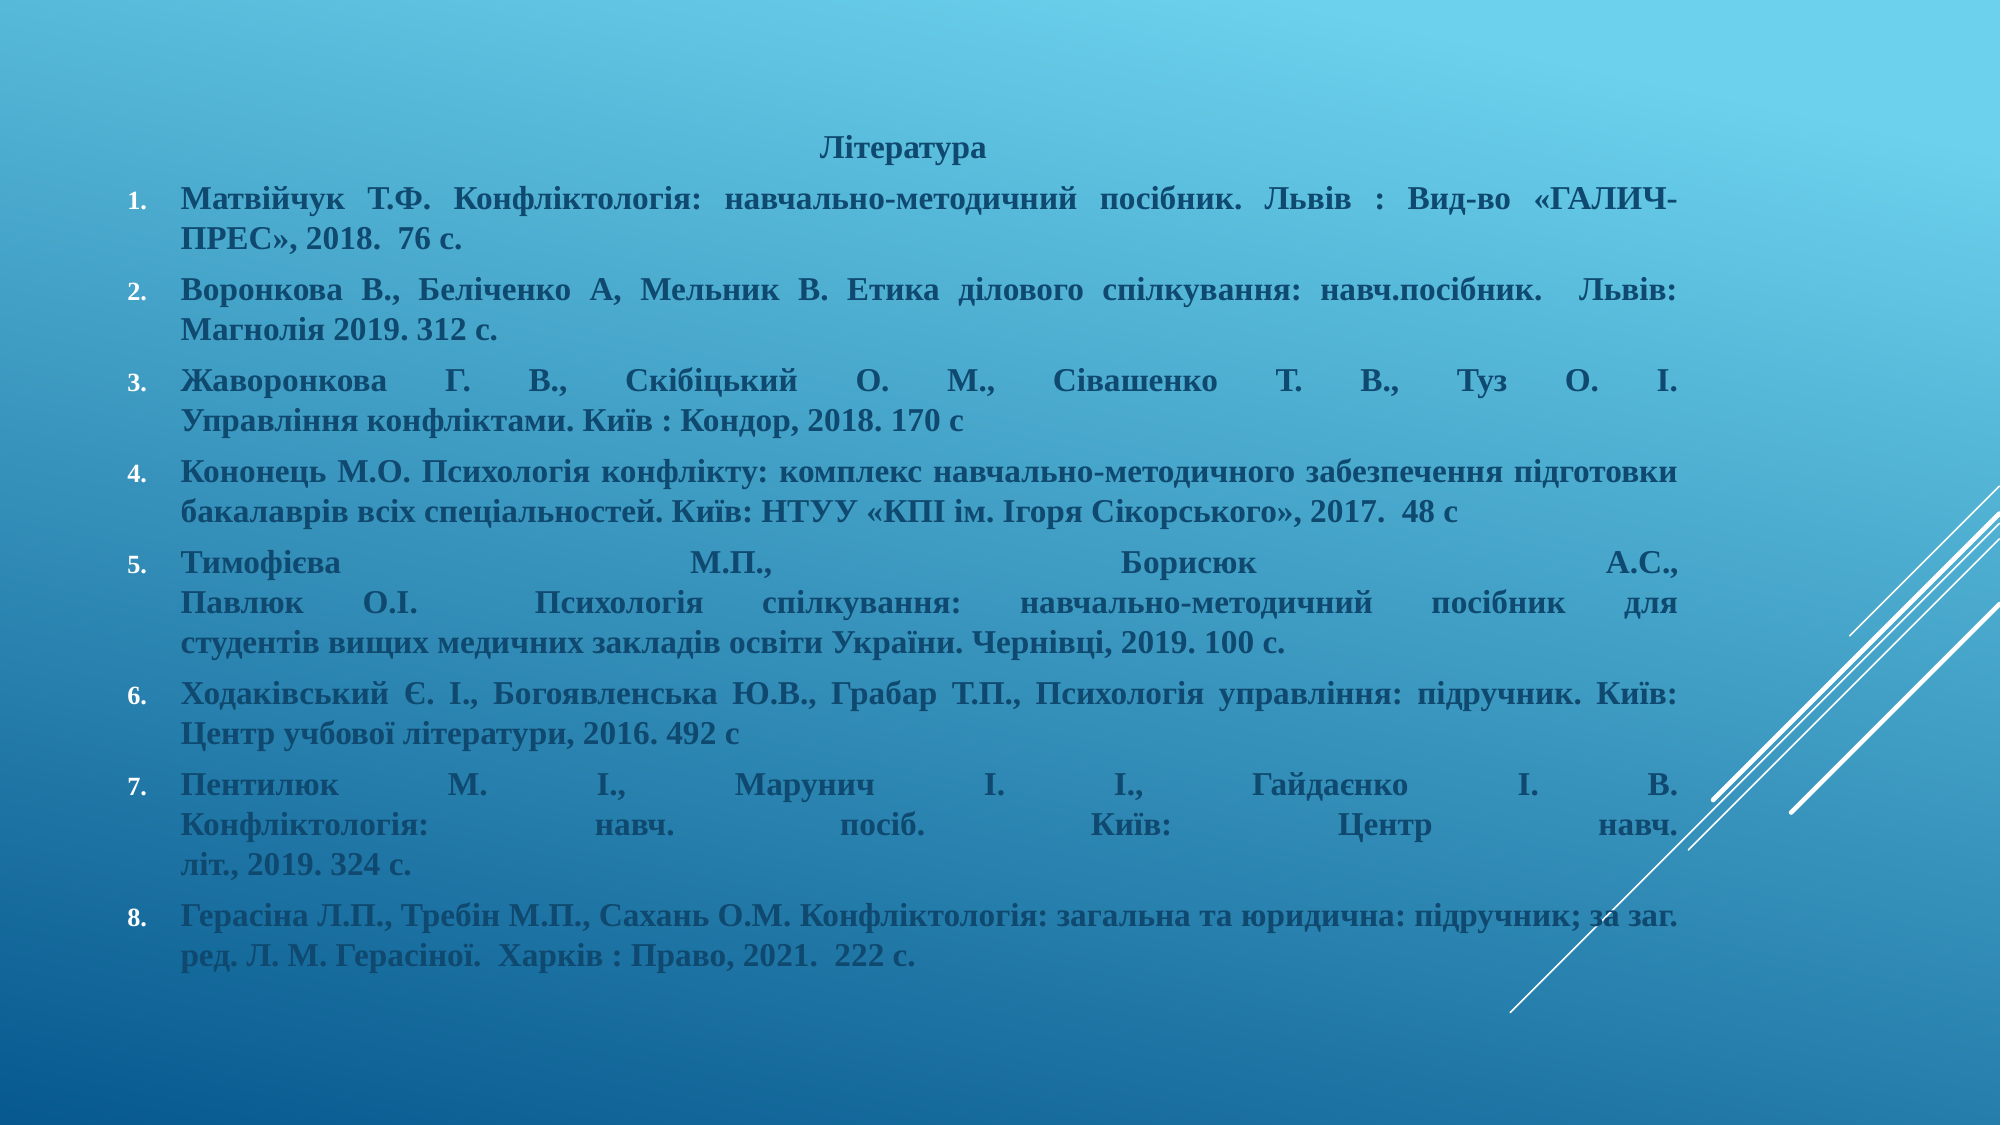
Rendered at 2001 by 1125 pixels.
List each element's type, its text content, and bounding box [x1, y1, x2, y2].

list Література Матвійчук Т.Ф. Конфліктологія: навчально-методичний посібник. Львів : Вид-во «ГАЛИЧ-ПРЕС», 2018. 76 с. Воронкова В., Беліченко А, Мельник В. Етика ділового спілкування: навч.посібник. Львів: Магнолія 2019. 312 с. Жаворонкова Г. В., Скібіцький О. М., Сівашенко Т. В., Туз О. І. Управління конфліктами. Київ : Кондор, 2018. 170 с Кононець М.О. Психологія конфлікту: комплекс навчально-методичного забезпечення підготовки бакалаврів всіх спеціальностей. Київ: НТУУ «КПІ ім. Ігоря Сікорського», 2017. 48 с Тимофієва М.П., Борисюк А.С., Павлюк О.І. Психологія спілкування: навчально-методичний посібник для студентів вищих медичних закладів освіти України. Чернівці, 2019. 100 с. Ходаківський Є. І., Богоявленська Ю.В., Грабар Т.П., Психологія управління: підручник. Київ: Центр учбової літератури, 2016. 492 с Пентилюк М. І., Марунич І. І., Гайдаєнко І. В. Конфліктологія: навч. посіб. Київ: Центр навч. літ., 2019. 324 с. Герасіна Л.П., Требін М.П., Сахань О.М. Конфліктологія: загальна та юридична: підручник; за заг. ред. Л. М. Герасіної. Харків : Право, 2021. 222 с. [112, 112, 1696, 1013]
